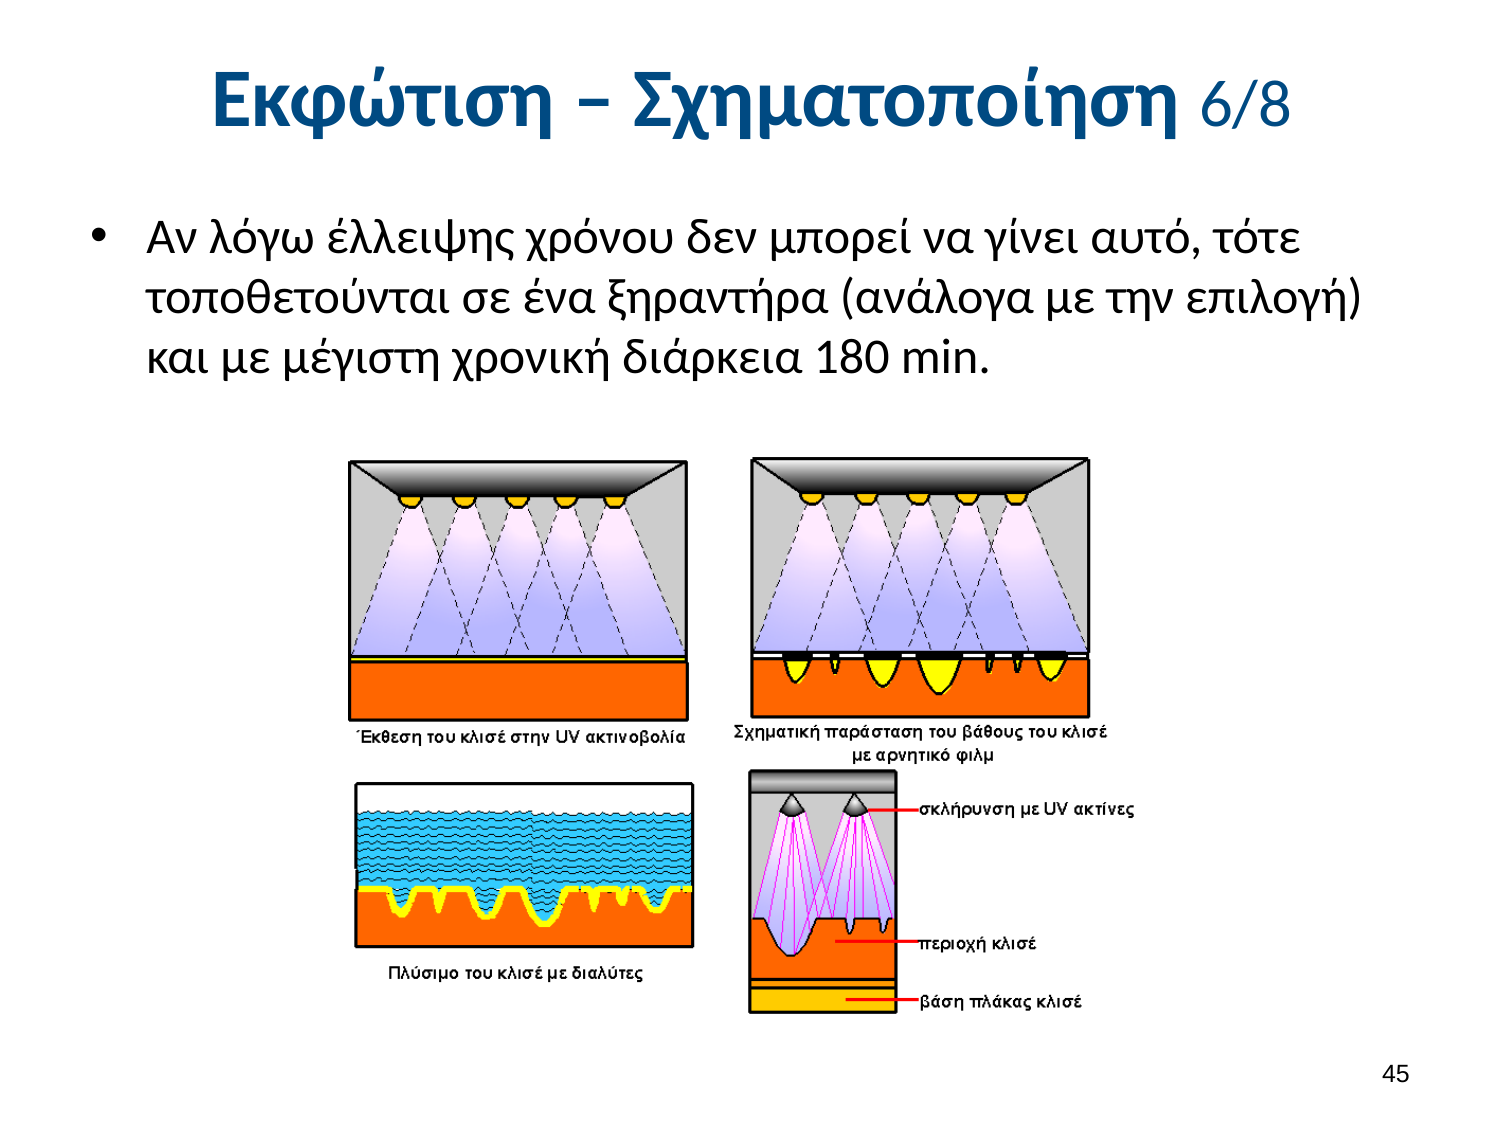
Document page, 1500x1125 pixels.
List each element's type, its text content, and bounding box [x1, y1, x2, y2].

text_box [348, 455, 1140, 1016]
slide_number 44 [1074, 1042, 1425, 1103]
title Εκφώτιση – Σχηματοποίηση 6/8 [76, 19, 1427, 169]
list Αν λόγω έλλειψης χρόνου δεν μπορεί να γίνει αυτό, τότε τοποθετούνται σε ένα ξηραντήρα (ανάλογα με την επιλογή) και με μέγιστη χρονική διάρκεια 180 min. [75, 196, 1425, 1024]
